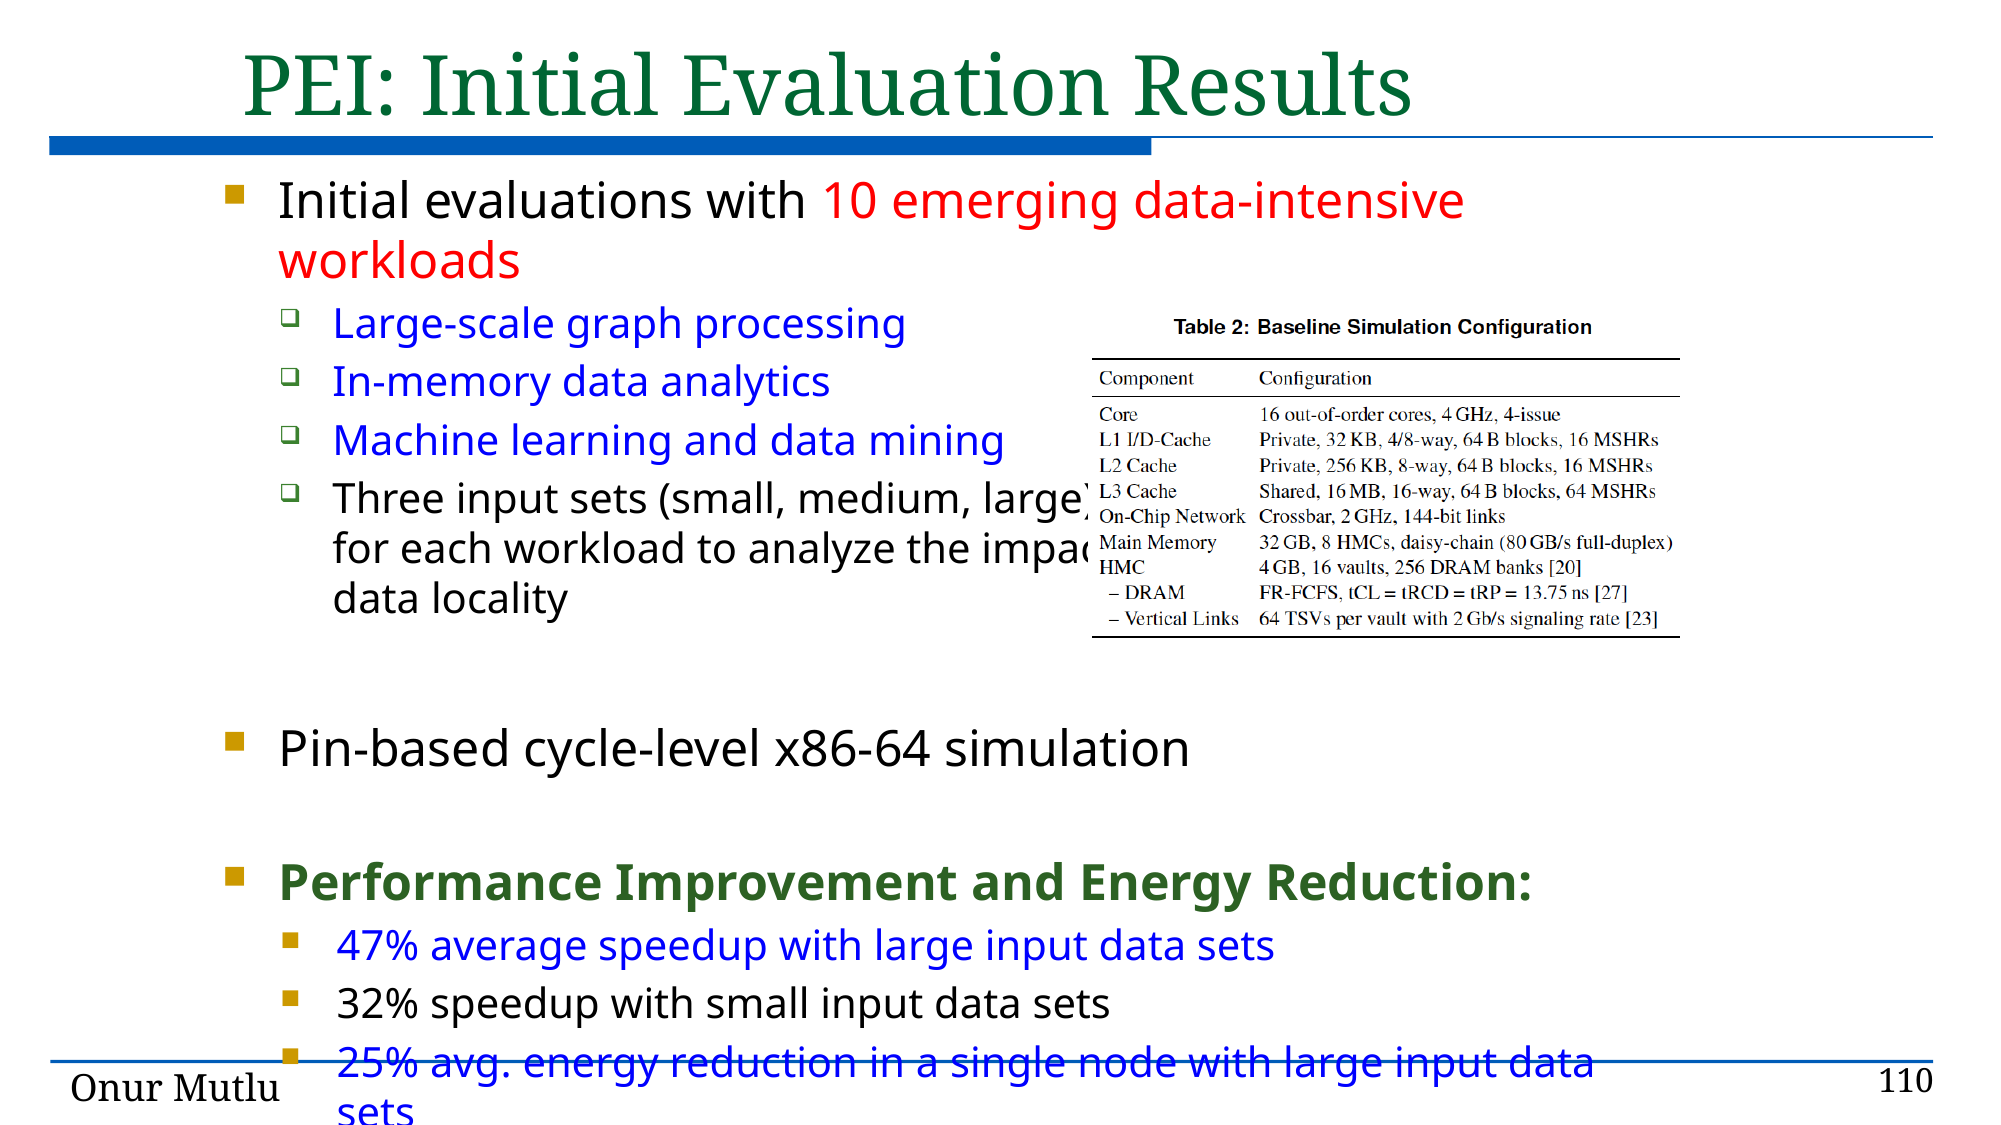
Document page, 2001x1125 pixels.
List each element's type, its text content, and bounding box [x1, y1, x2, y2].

list Initial evaluations with 10 emerging data-intensive workloads Large-scale graph processing In-memory data analytics Machine learning and data mining Three input sets (small, medium, large) for each workload to analyze the impact of data locality Pin-based cycle-level x86-64 simulation Performance Improvement and Energy Reduction: 47% average speedup with large input data sets 32% speedup with small input data sets 25% avg. energy reduction in a single node with large input data sets [207, 160, 1690, 990]
title PEI: Initial Evaluation Results [227, 24, 1640, 160]
picture [1087, 311, 1685, 646]
slide_number 110 [1482, 1036, 1950, 1112]
